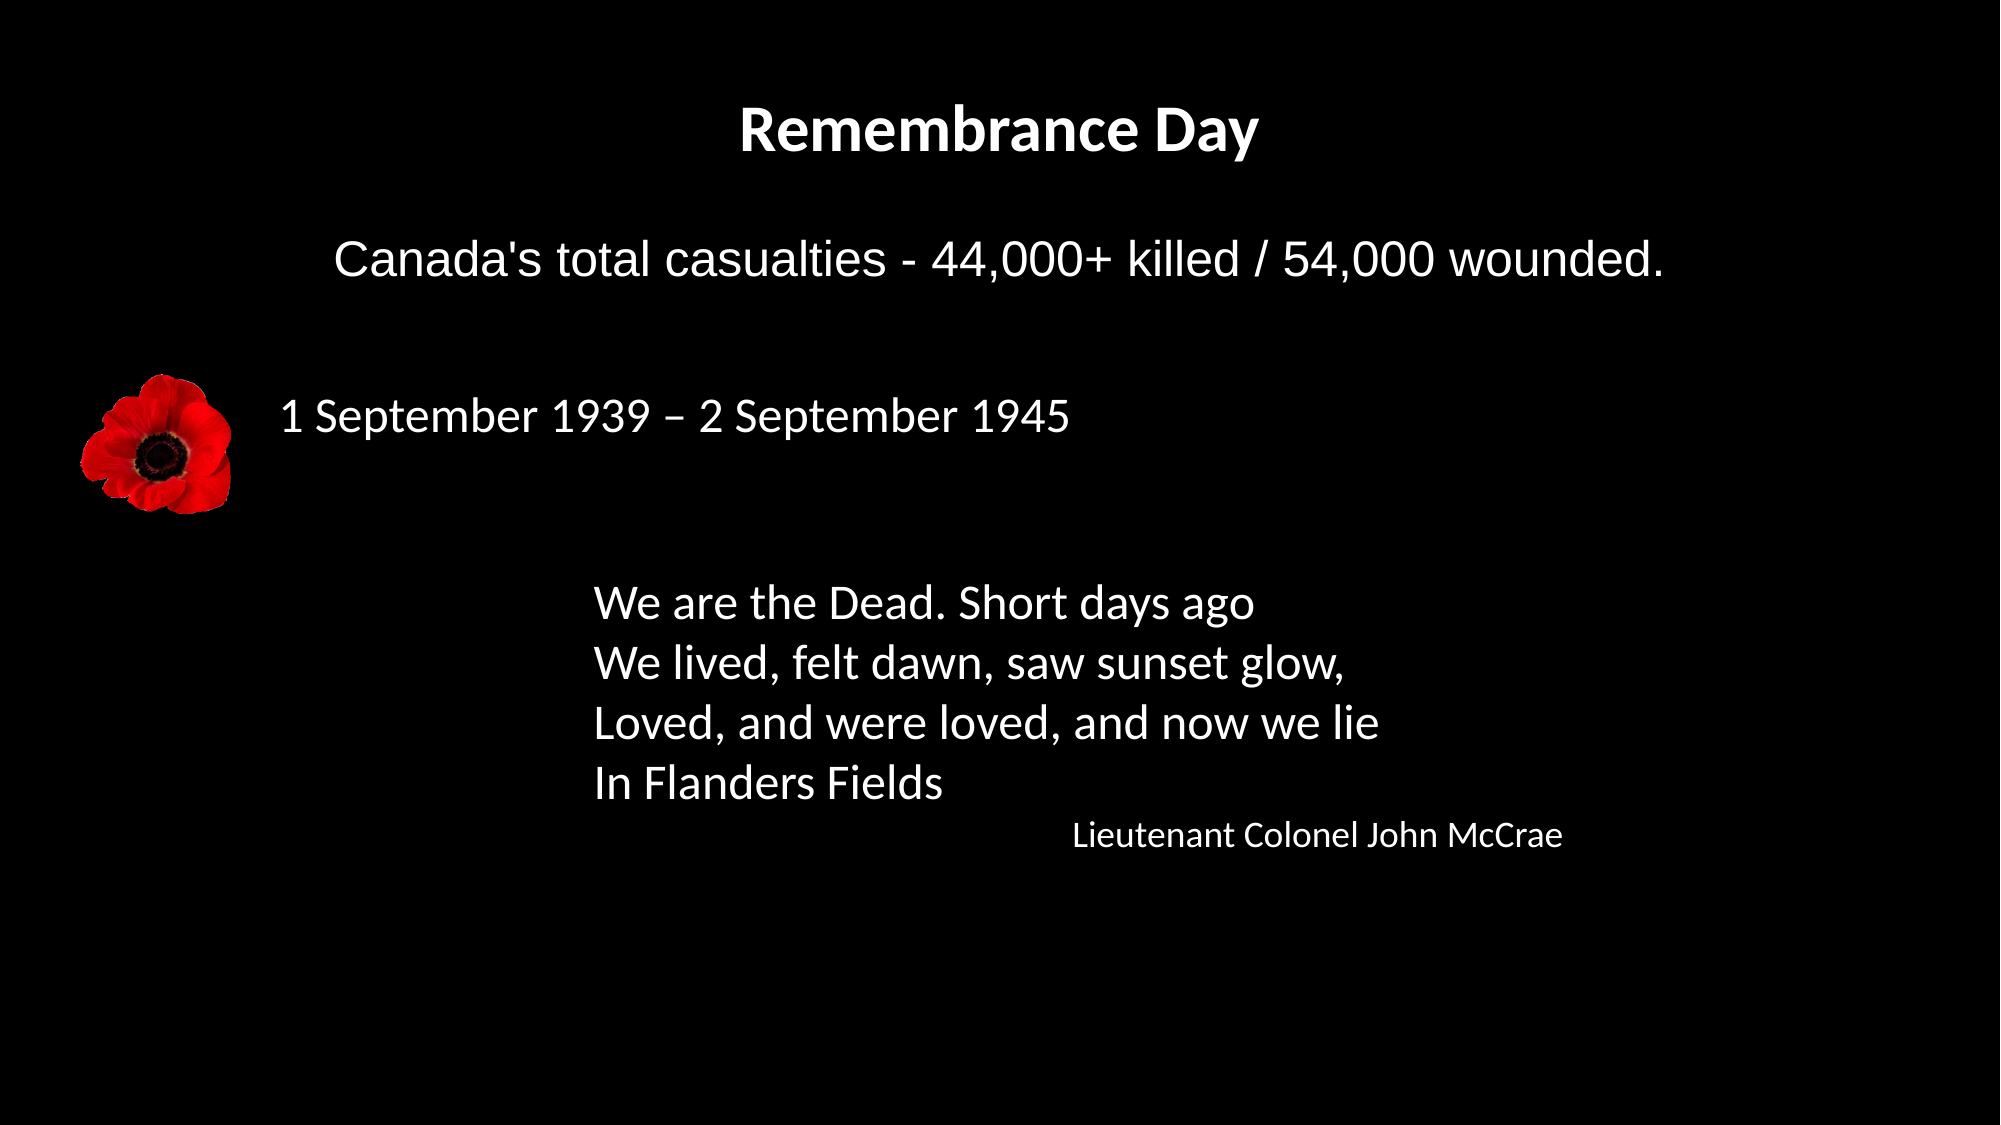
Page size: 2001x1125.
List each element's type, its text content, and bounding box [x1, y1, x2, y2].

text_box Canada's total casualties - 44,000+ killed / 54,000 wounded. [208, 219, 1792, 294]
text_box We are the Dead. Short days ago We lived, felt dawn, saw sunset glow, Loved, and were loved, and now we lie In Flanders Fields Lieutenant Colonel John McCrae [578, 562, 1579, 863]
picture [80, 374, 231, 514]
text_box 1 September 1939 – 2 September 1945 [263, 374, 1737, 450]
text_box Remembrance Day [578, 77, 1422, 172]
